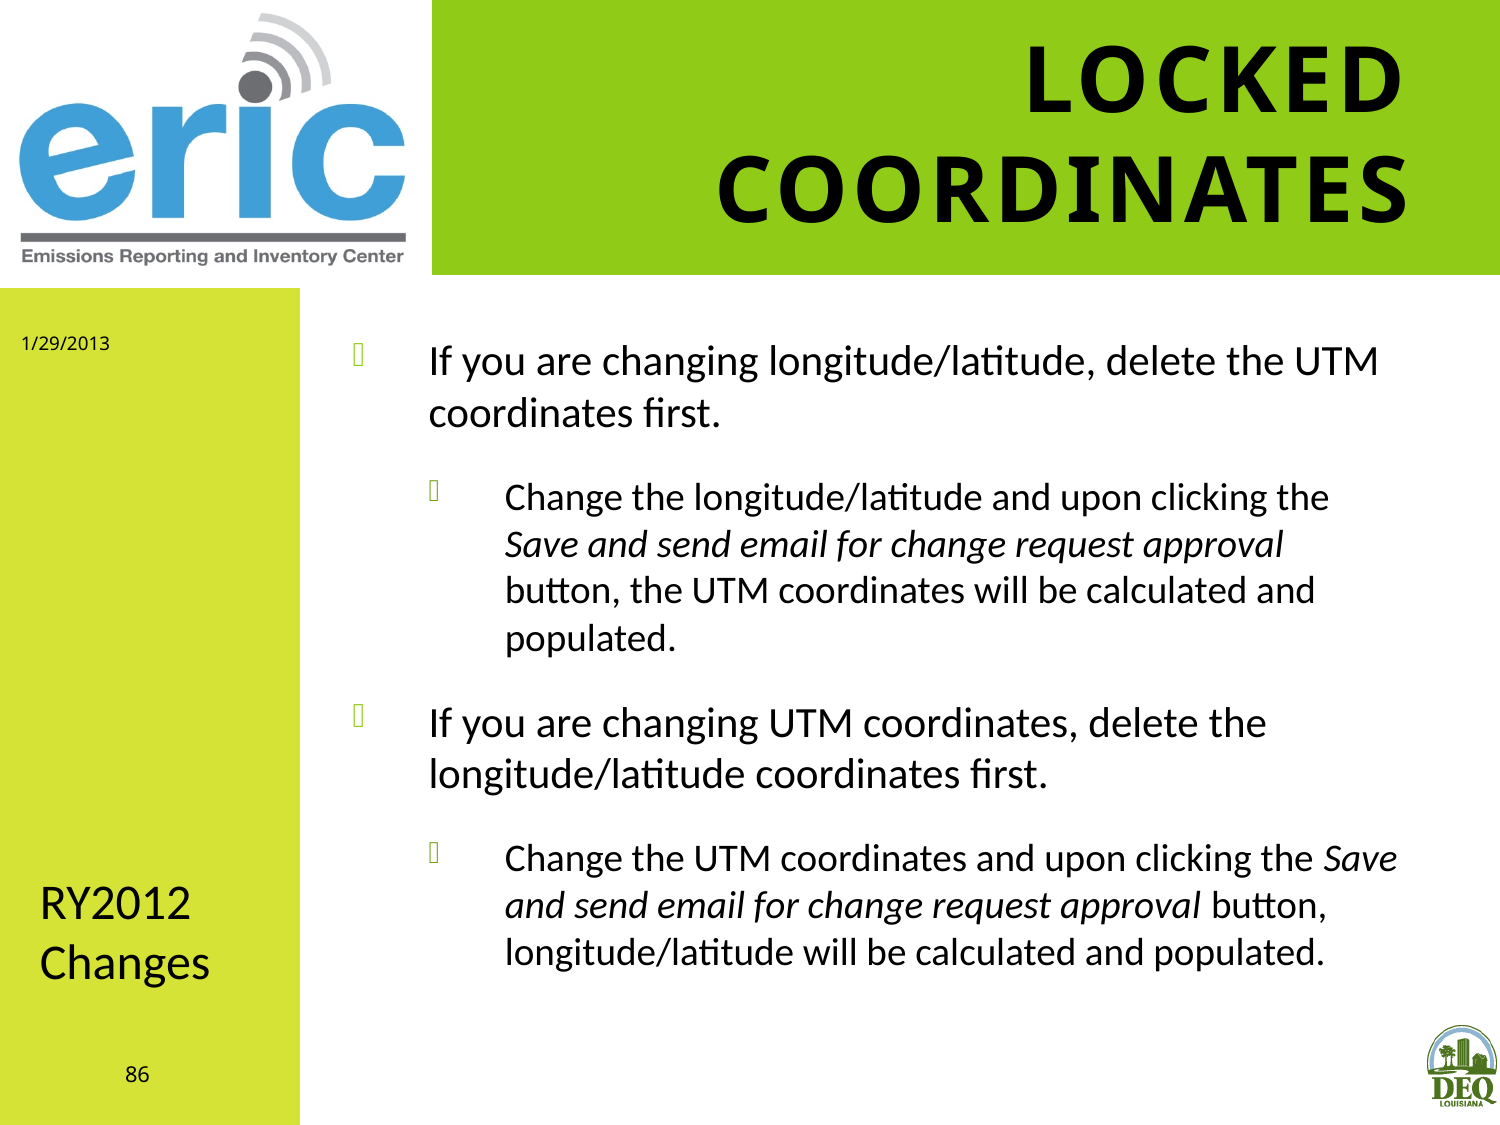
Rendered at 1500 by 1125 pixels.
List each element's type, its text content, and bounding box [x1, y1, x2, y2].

text_box RY2012 Changes [24, 862, 288, 998]
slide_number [0, 312, 125, 373]
picture [0, 0, 432, 288]
list If you are changing longitude/latitude, delete the UTM coordinates first. Change the longitude/latitude and upon clicking the Save and send email for change request approval button, the UTM coordinates will be calculated and populated. If you are changing UTM coordinates, delete the longitude/latitude coordinates first. Change the UTM coordinates and upon clicking the Save and send email for change request approval button, longitude/latitude will be calculated and populated. [337, 324, 1425, 1005]
slide_number 86 [62, 1050, 213, 1100]
picture [1425, 1024, 1500, 1107]
title Locked Coordinates [399, 37, 1425, 225]
